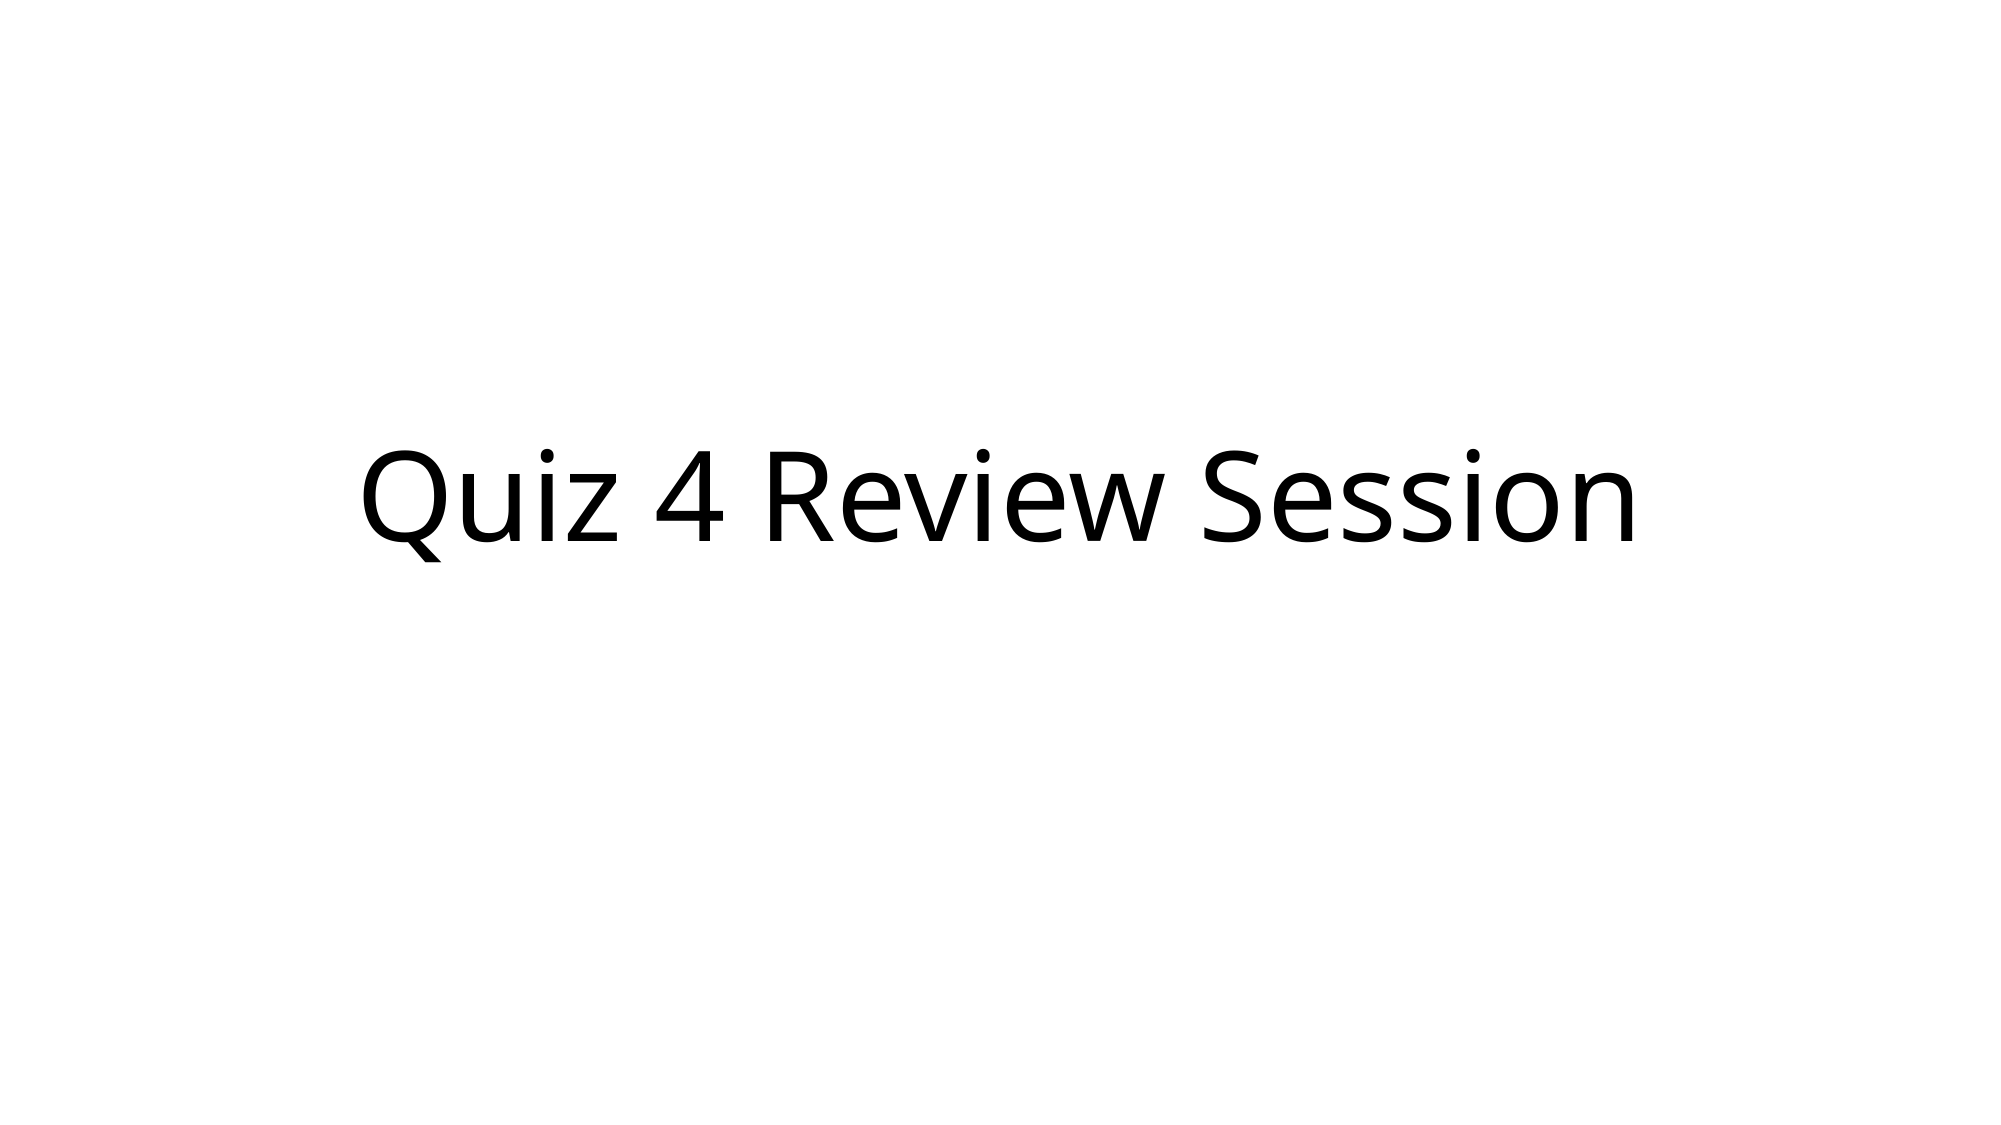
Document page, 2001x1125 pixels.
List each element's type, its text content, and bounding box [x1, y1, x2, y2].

title Quiz 4 Review Session [249, 184, 1750, 576]
